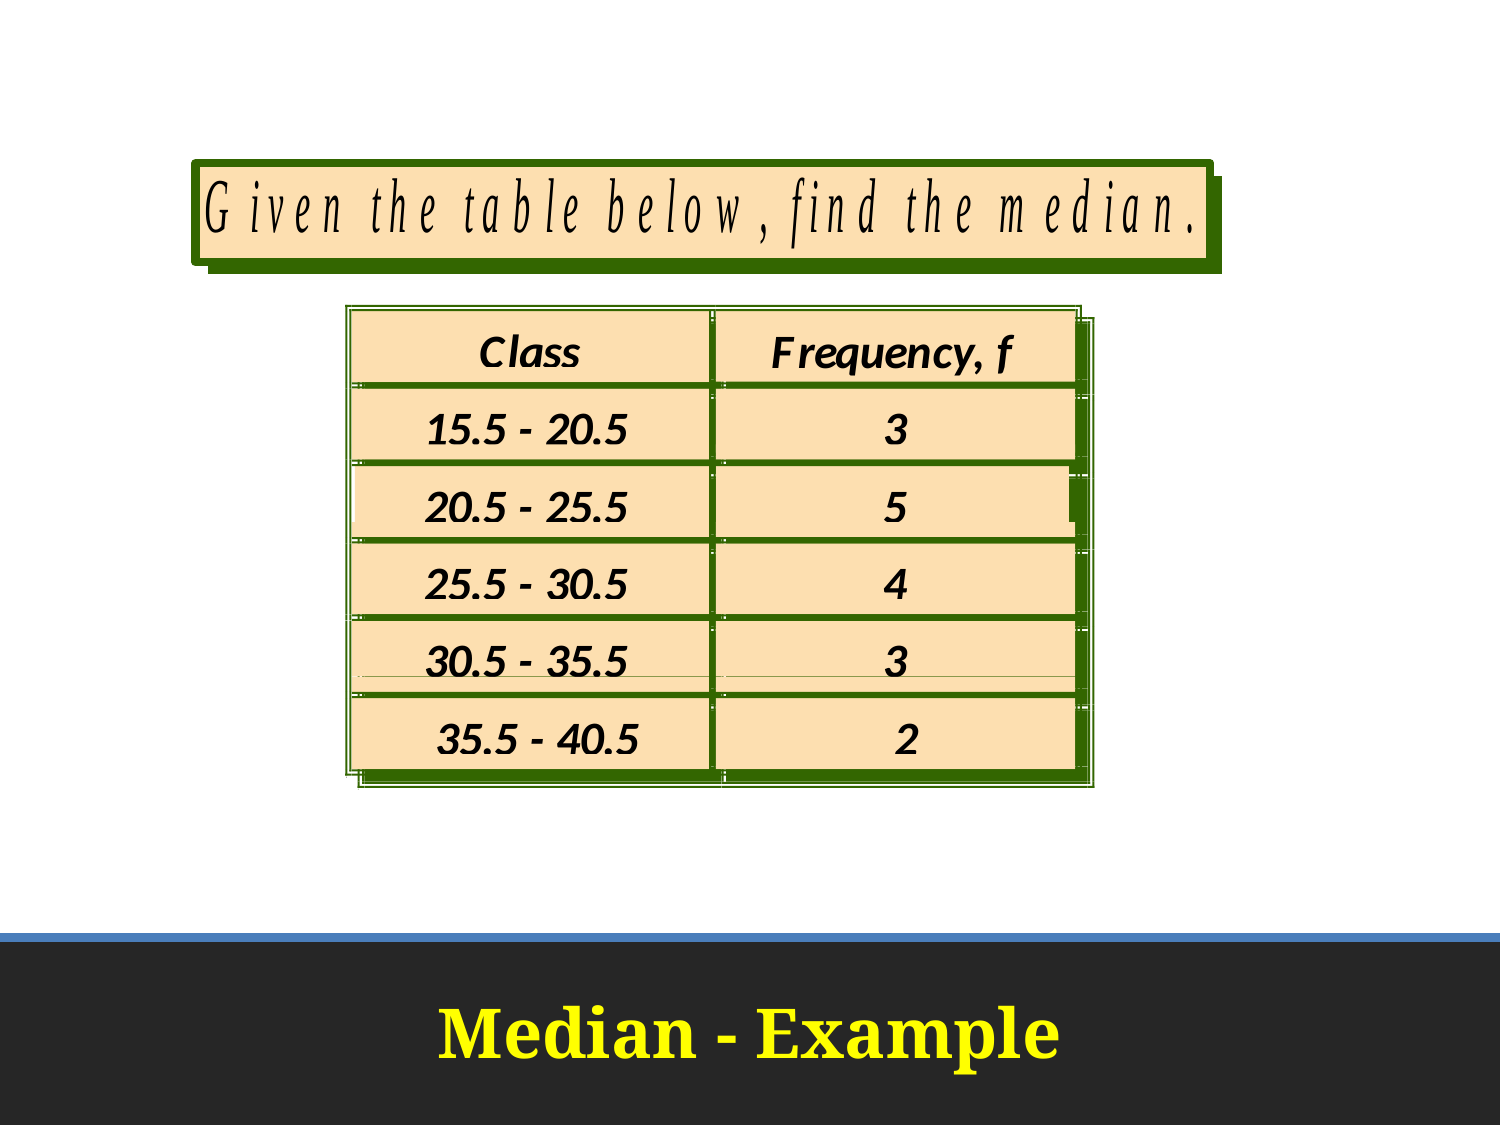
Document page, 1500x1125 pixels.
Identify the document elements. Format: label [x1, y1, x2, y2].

title [75, 937, 1425, 1125]
text_box [161, 129, 1261, 792]
